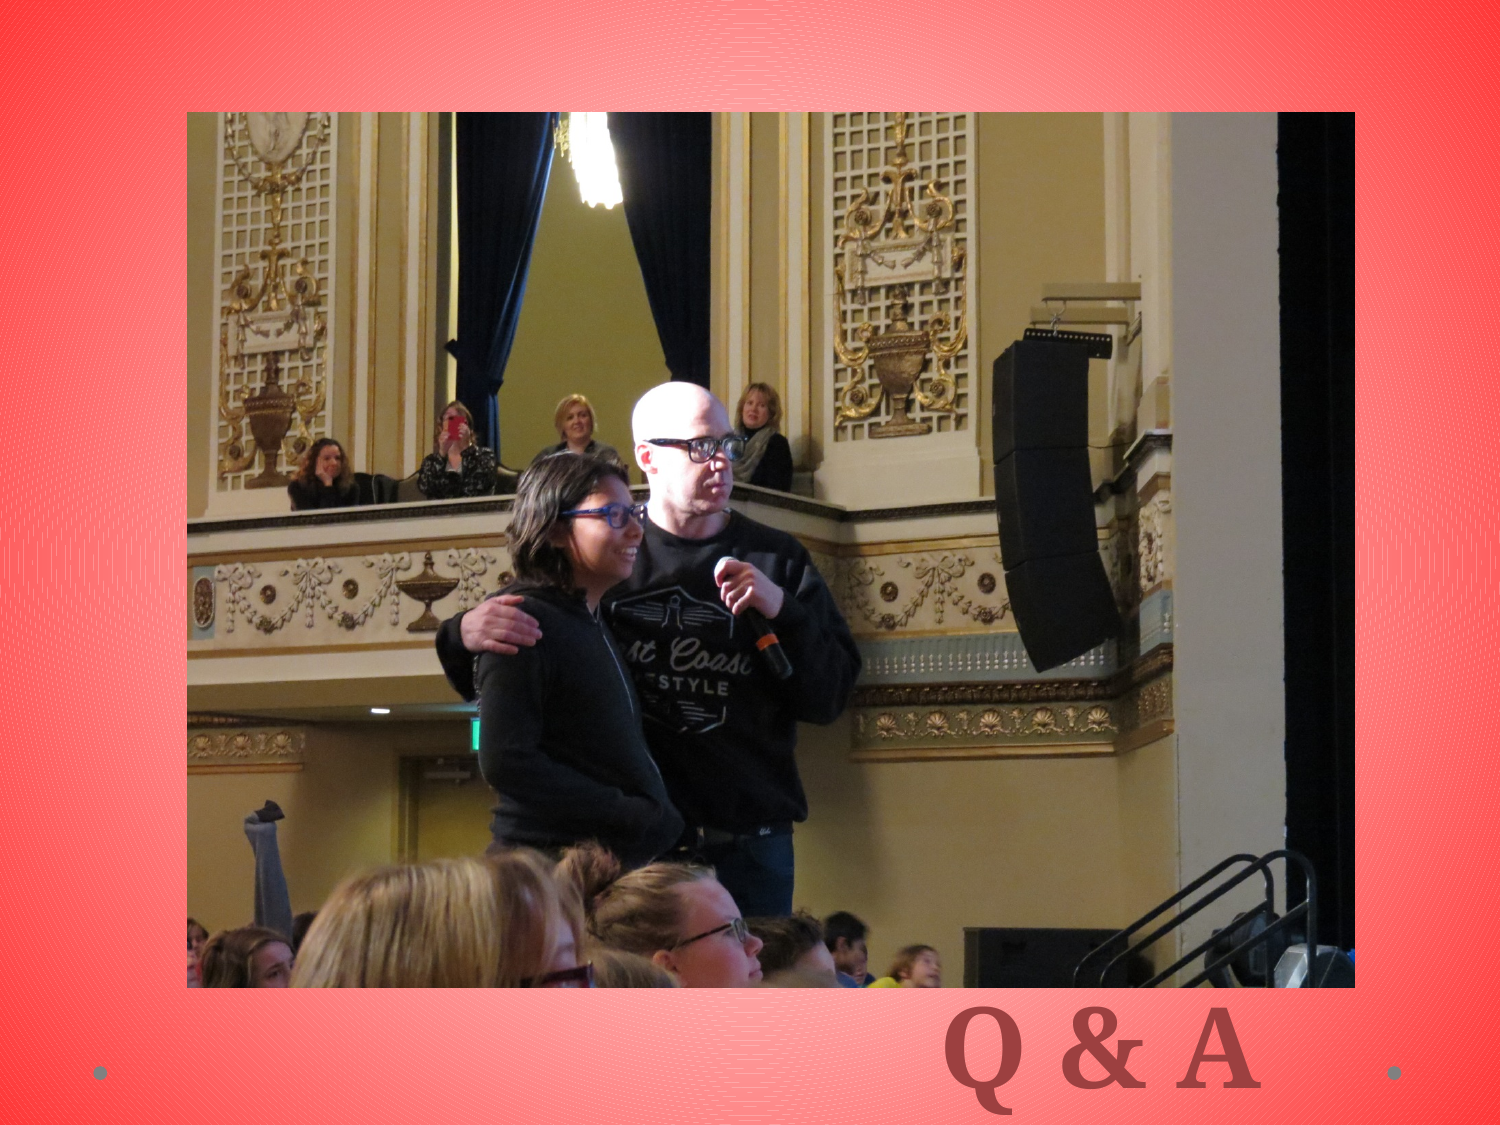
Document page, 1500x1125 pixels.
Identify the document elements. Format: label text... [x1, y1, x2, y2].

picture [187, 112, 1355, 988]
text_box Q & A [924, 997, 1277, 1119]
